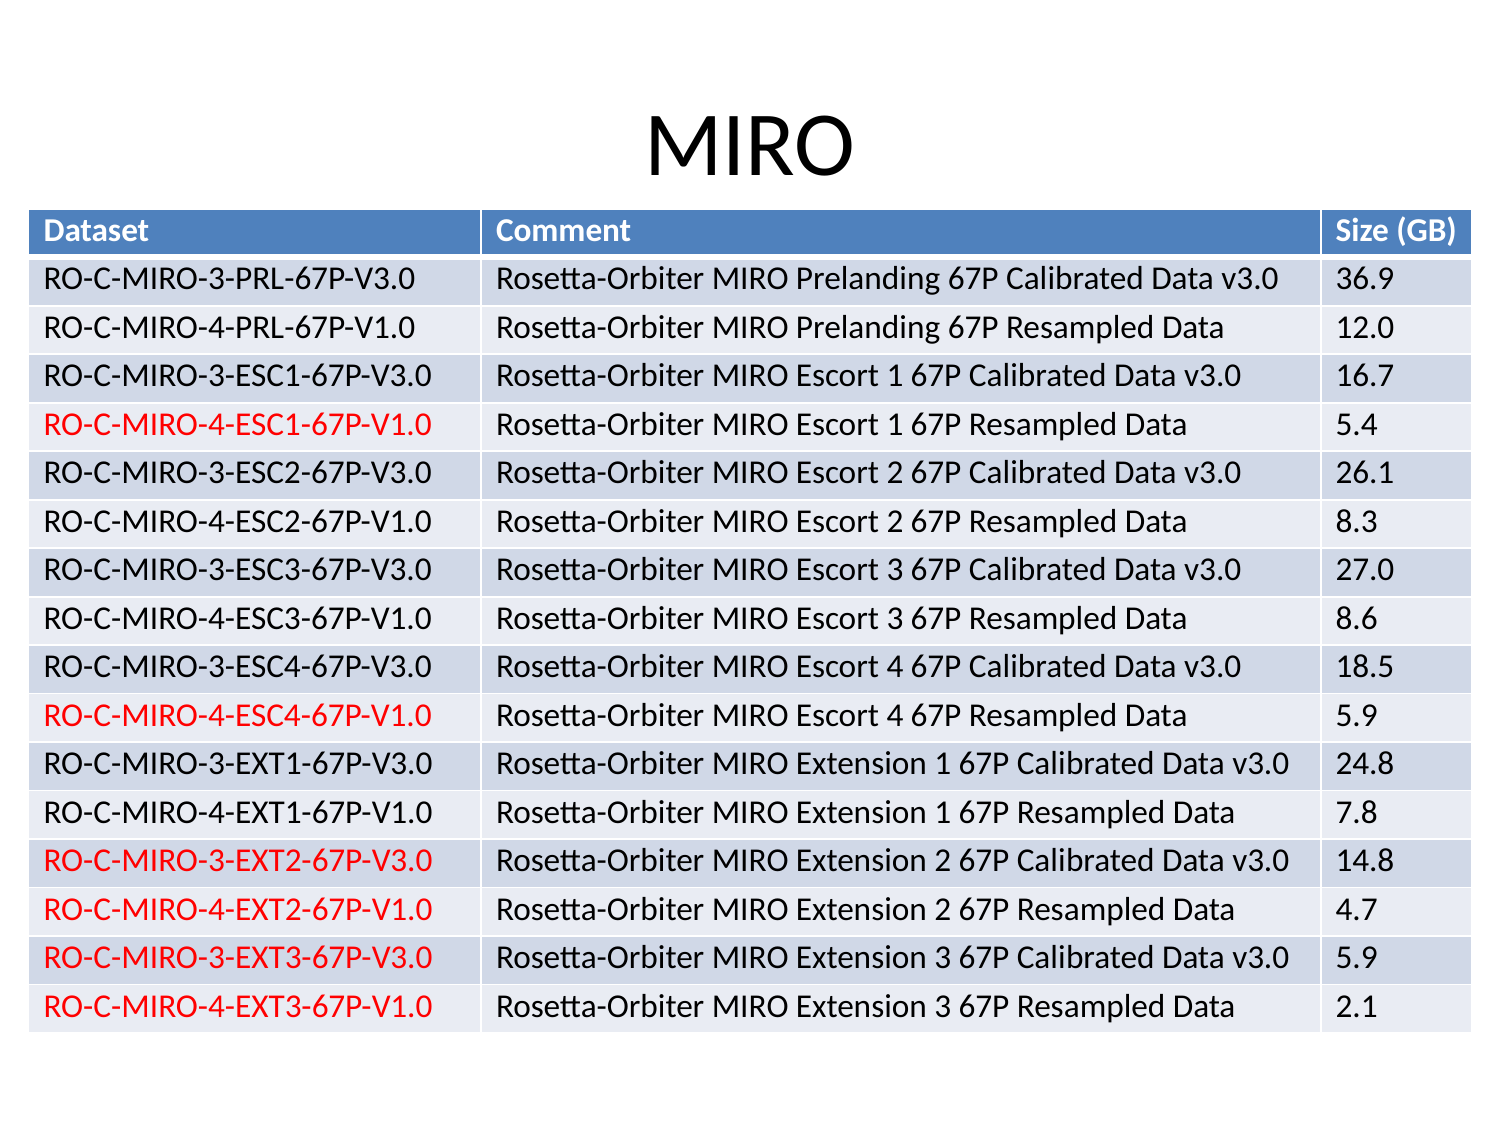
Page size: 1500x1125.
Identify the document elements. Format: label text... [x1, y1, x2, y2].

table_cell 24.8 [1322, 743, 1471, 790]
table_cell 18.5 [1322, 646, 1471, 693]
table_cell 8.6 [1322, 598, 1471, 644]
table_cell RO-C-MIRO-3-ESC4-67P-V3.0 [29, 646, 480, 693]
table_cell 16.7 [1322, 355, 1471, 402]
table_cell Rosetta-Orbiter MIRO Escort 1 67P Calibrated Data v3.0 [482, 355, 1320, 402]
table_cell 36.9 [1322, 260, 1471, 305]
table_cell Rosetta-Orbiter MIRO Extension 2 67P Calibrated Data v3.0 [482, 840, 1320, 887]
table_cell Rosetta-Orbiter MIRO Extension 1 67P Calibrated Data v3.0 [482, 743, 1320, 790]
table_cell RO-C-MIRO-3-ESC3-67P-V3.0 [29, 549, 480, 596]
table_cell 7.8 [1322, 791, 1471, 838]
table_cell 4.7 [1322, 888, 1471, 935]
table_cell RO-C-MIRO-3-EXT1-67P-V3.0 [29, 743, 480, 790]
table_cell RO-C-MIRO-3-EXT3-67P-V3.0 [29, 937, 480, 984]
table_cell 5.4 [1322, 404, 1471, 450]
table_cell Rosetta-Orbiter MIRO Prelanding 67P Resampled Data [482, 307, 1320, 353]
table_cell Rosetta-Orbiter MIRO Escort 4 67P Resampled Data [482, 694, 1320, 741]
table_cell Rosetta-Orbiter MIRO Escort 3 67P Resampled Data [482, 598, 1320, 644]
table_cell 27.0 [1322, 549, 1471, 596]
title MIRO [75, 45, 1425, 208]
table_cell RO-C-MIRO-4-PRL-67P-V1.0 [29, 307, 480, 353]
table_cell RO-C-MIRO-3-ESC2-67P-V3.0 [29, 452, 480, 499]
table_cell Rosetta-Orbiter MIRO Escort 2 67P Calibrated Data v3.0 [482, 452, 1320, 499]
table_cell RO-C-MIRO-3-EXT2-67P-V3.0 [29, 840, 480, 887]
table_cell 14.8 [1322, 840, 1471, 887]
table_header Dataset [29, 210, 480, 254]
table_cell Rosetta-Orbiter MIRO Escort 1 67P Resampled Data [482, 404, 1320, 450]
table_cell RO-C-MIRO-4-ESC3-67P-V1.0 [29, 598, 480, 644]
table_cell Rosetta-Orbiter MIRO Escort 4 67P Calibrated Data v3.0 [482, 646, 1320, 693]
table_cell Rosetta-Orbiter MIRO Extension 1 67P Resampled Data [482, 791, 1320, 838]
table_cell RO-C-MIRO-4-EXT3-67P-V1.0 [29, 985, 480, 1032]
table_cell 26.1 [1322, 452, 1471, 499]
table_header Comment [482, 210, 1320, 254]
table_cell Rosetta-Orbiter MIRO Extension 2 67P Resampled Data [482, 888, 1320, 935]
table_cell RO-C-MIRO-4-ESC2-67P-V1.0 [29, 501, 480, 547]
table_cell RO-C-MIRO-3-ESC1-67P-V3.0 [29, 355, 480, 402]
table_cell 5.9 [1322, 694, 1471, 741]
table_cell Rosetta-Orbiter MIRO Extension 3 67P Calibrated Data v3.0 [482, 937, 1320, 984]
table_cell Rosetta-Orbiter MIRO Escort 3 67P Calibrated Data v3.0 [482, 549, 1320, 596]
table_cell RO-C-MIRO-4-EXT1-67P-V1.0 [29, 791, 480, 838]
table_cell 12.0 [1322, 307, 1471, 353]
table_cell Rosetta-Orbiter MIRO Escort 2 67P Resampled Data [482, 501, 1320, 547]
table_cell RO-C-MIRO-3-PRL-67P-V3.0 [29, 260, 480, 305]
table_cell Rosetta-Orbiter MIRO Prelanding 67P Calibrated Data v3.0 [482, 260, 1320, 305]
table_cell 2.1 [1322, 985, 1471, 1032]
table_cell RO-C-MIRO-4-ESC4-67P-V1.0 [29, 694, 480, 741]
table_cell RO-C-MIRO-4-EXT2-67P-V1.0 [29, 888, 480, 935]
table_cell 5.9 [1322, 937, 1471, 984]
table_header Size (GB) [1322, 210, 1471, 254]
table_cell Rosetta-Orbiter MIRO Extension 3 67P Resampled Data [482, 985, 1320, 1032]
table_cell 8.3 [1322, 501, 1471, 547]
table_cell RO-C-MIRO-4-ESC1-67P-V1.0 [29, 404, 480, 450]
